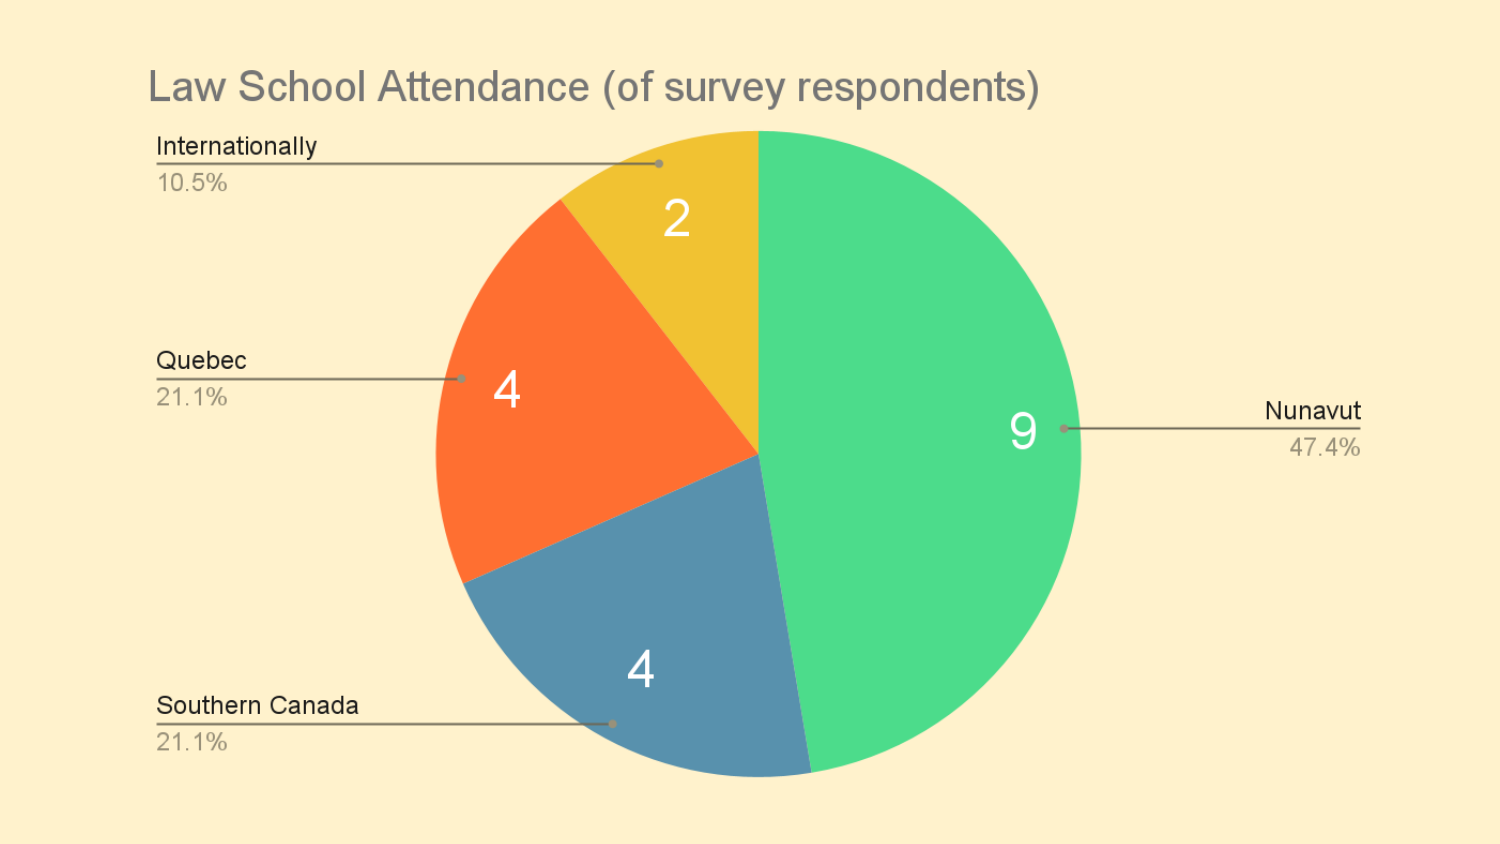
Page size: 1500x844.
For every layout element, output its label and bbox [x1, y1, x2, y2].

picture [107, 24, 1393, 819]
